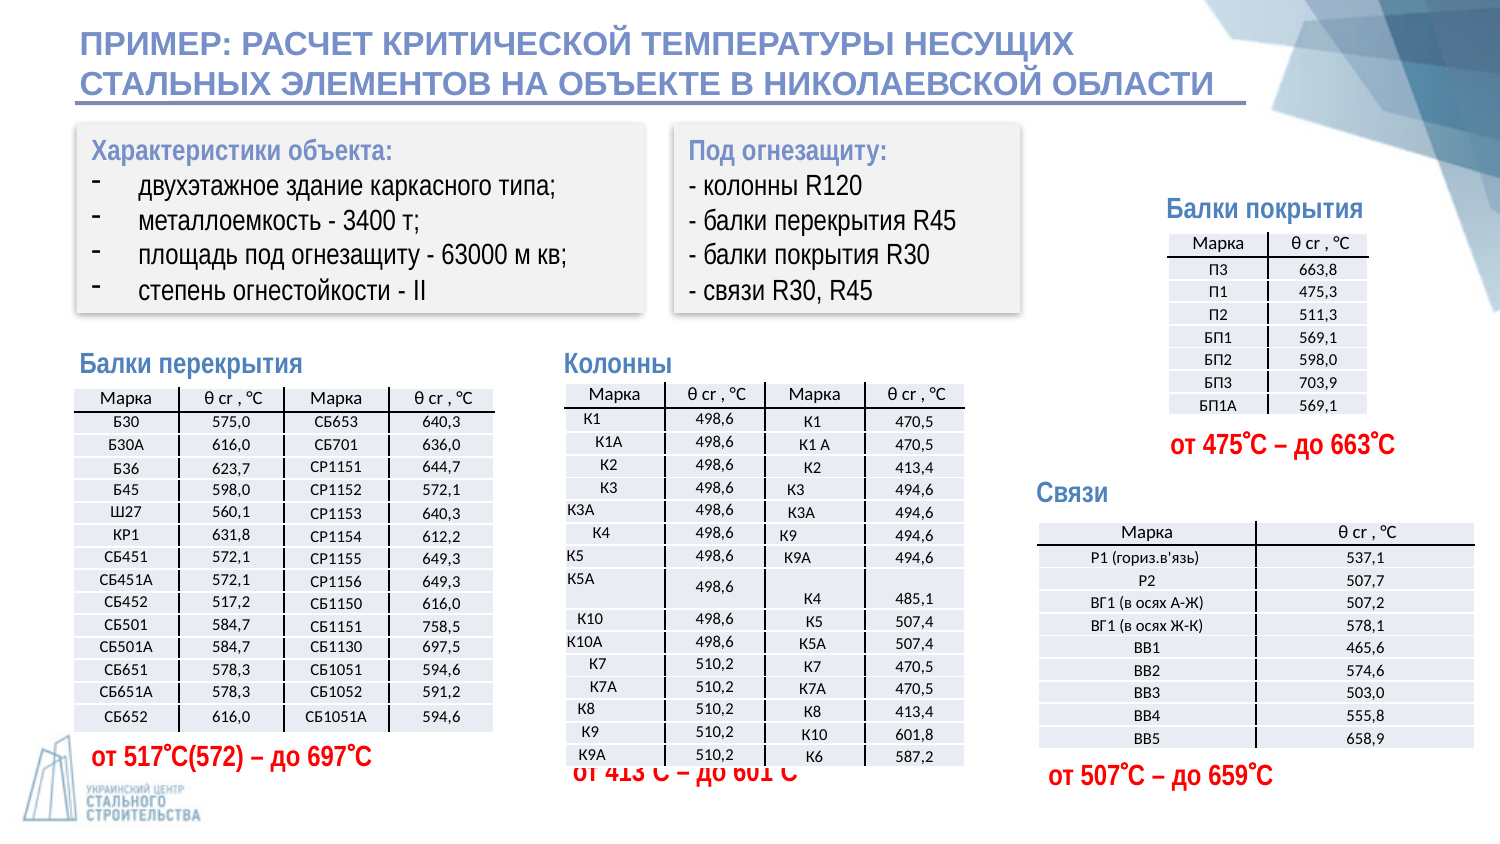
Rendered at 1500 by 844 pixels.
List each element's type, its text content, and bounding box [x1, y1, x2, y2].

table_cell 649,3 [390, 548, 493, 568]
table_cell 578,1 [1257, 614, 1474, 635]
table_cell БП2 [1169, 348, 1267, 369]
table_cell СБ651А [74, 683, 178, 703]
table_cell К3 [566, 478, 664, 499]
table_cell ВВ1 [1039, 636, 1255, 657]
table_cell 507,4 [866, 632, 964, 653]
table_cell 498,6 [666, 569, 764, 608]
table_cell БП3 [1169, 371, 1267, 392]
table_cell 555,8 [1257, 704, 1474, 725]
table_cell Б30А [74, 435, 178, 456]
table_header Марка [566, 384, 664, 407]
table_cell 507,7 [1257, 568, 1474, 589]
table_cell К3 [766, 478, 864, 499]
table_cell 470,5 [866, 677, 964, 698]
table_header θ cr , °С [180, 389, 283, 411]
table_cell СБ651 [74, 660, 178, 681]
table_cell 507,4 [866, 610, 964, 630]
text_box Колонны [549, 336, 744, 387]
table_cell 758,5 [390, 615, 493, 636]
table_cell ВГ1 (в осях Ж-К) [1039, 614, 1255, 635]
text_box Балки перекрытия [64, 336, 426, 387]
table_cell 649,3 [390, 570, 493, 591]
table_cell 470,5 [866, 409, 964, 431]
table_cell 587,2 [866, 745, 964, 766]
table_cell К7А [566, 677, 664, 698]
table_cell К2 [766, 456, 864, 477]
table_cell БП1 [1169, 326, 1267, 347]
table_cell К10А [566, 632, 664, 653]
table_cell 574,6 [1257, 659, 1474, 680]
picture [0, 0, 1500, 844]
table_cell 658,9 [1257, 727, 1474, 748]
table_cell П3 [1169, 258, 1267, 279]
table_cell 594,6 [390, 705, 493, 730]
table_cell СР1155 [285, 548, 388, 568]
table_cell 631,8 [180, 525, 283, 546]
table_cell К4 [566, 524, 664, 544]
table_cell 584,7 [180, 638, 283, 658]
table_cell СБ501 [74, 615, 178, 636]
table_cell 498,6 [666, 610, 764, 630]
table_cell 636,0 [390, 435, 493, 456]
table_cell 510,2 [666, 700, 764, 721]
table_header θ cr , °С [1269, 234, 1367, 256]
table_cell ВВ4 [1039, 704, 1255, 725]
table_cell К1 [766, 409, 864, 431]
table_cell 616,0 [180, 435, 283, 456]
table_cell 560,1 [180, 503, 283, 523]
table_header Марка [285, 389, 388, 411]
table_cell 475,3 [1269, 281, 1367, 301]
table_cell 663,8 [1269, 258, 1367, 279]
table_cell 575,0 [180, 413, 283, 433]
table_cell СБ701 [285, 435, 388, 456]
table_cell 697,5 [390, 638, 493, 658]
table_cell 498,6 [666, 456, 764, 477]
table_cell 494,6 [866, 478, 964, 499]
table_cell СБ1051А [285, 705, 388, 730]
table_cell 644,7 [390, 458, 493, 478]
table_cell 503,0 [1257, 682, 1474, 702]
table_header θ cr , °С [666, 384, 764, 407]
table_cell Р1 (гориз.в'язь) [1039, 546, 1255, 567]
table_cell 537,1 [1257, 546, 1474, 567]
text_box ПРИМЕР: РАСЧЕТ КРИТИЧЕСКОЙ ТЕМПЕРАТУРЫ НЕСУЩИХ СТАЛЬНЫХ ЭЛЕМЕНТОВ НА ОБЪЕКТЕ В НИКОЛАЕВСКОЙ ОБЛАСТИ [64, 14, 1342, 110]
table_cell 511,3 [1269, 303, 1367, 324]
table_cell 498,6 [666, 501, 764, 522]
table_cell 612,2 [390, 525, 493, 546]
table_cell СБ452 [74, 593, 178, 613]
table_cell 498,6 [666, 546, 764, 567]
table_cell 510,2 [666, 745, 764, 766]
table_header θ cr , °С [866, 384, 964, 407]
table_cell К10 [566, 610, 664, 630]
table_cell 510,2 [666, 723, 764, 743]
table_cell 465,6 [1257, 636, 1474, 657]
table_cell К2 [566, 456, 664, 477]
table_cell К7 [766, 655, 864, 676]
table_cell К5А [566, 569, 664, 608]
table_cell СБ1052 [285, 683, 388, 703]
table_cell СБ1151 [285, 615, 388, 636]
table_cell 510,2 [666, 655, 764, 676]
table_cell 494,6 [866, 524, 964, 544]
table_cell СБ652 [74, 705, 178, 732]
table_cell 616,0 [390, 593, 493, 613]
table_cell К9 [766, 524, 864, 544]
table_cell Р2 [1039, 568, 1255, 589]
table_cell СР1153 [285, 503, 388, 523]
table_cell 584,7 [180, 615, 283, 636]
table_cell СБ1051 [285, 660, 388, 681]
table_cell 498,6 [666, 478, 764, 499]
table_cell 640,3 [390, 413, 493, 433]
table_cell К4 [766, 569, 864, 608]
table_cell 498,6 [666, 409, 764, 431]
table_header Марка [1169, 234, 1267, 256]
table_cell КР1 [74, 525, 178, 546]
table_cell СБ1130 [285, 638, 388, 658]
table_cell 640,3 [390, 503, 493, 523]
table_header Марка [1039, 523, 1255, 544]
text_box Связи [1021, 465, 1383, 516]
table_cell 594,6 [390, 660, 493, 681]
table_cell 598,0 [180, 480, 283, 501]
table_cell Б45 [74, 480, 178, 501]
table_cell 572,1 [390, 480, 493, 501]
table_cell К5 [566, 546, 664, 567]
table_cell 569,1 [1269, 394, 1367, 414]
table_cell Б36 [74, 458, 178, 478]
table_cell К9А [566, 745, 664, 766]
table_cell БП1А [1169, 394, 1267, 414]
table_cell 485,1 [866, 569, 964, 608]
table_cell К5А [766, 632, 864, 653]
table_cell П1 [1169, 281, 1267, 301]
text_box от 475С – до 663С [1155, 417, 1500, 468]
text_box Балки покрытия [1151, 182, 1500, 232]
table_cell 598,0 [1269, 348, 1367, 369]
table_cell СР1154 [285, 525, 388, 546]
table_cell 498,6 [666, 433, 764, 454]
table_cell 578,3 [180, 660, 283, 681]
table_cell 494,6 [866, 546, 964, 567]
table_cell К1 А [766, 433, 864, 454]
table_cell ВВ5 [1039, 727, 1255, 748]
table_cell 517,2 [180, 593, 283, 613]
table_cell 507,2 [1257, 591, 1474, 612]
table_cell 413,4 [866, 700, 964, 721]
table_cell 510,2 [666, 677, 764, 698]
table_cell ВВ3 [1039, 682, 1255, 702]
text_box от 507С – до 659С [1033, 748, 1406, 799]
text_box от 413С – до 601С [558, 745, 919, 795]
table_cell К8 [566, 700, 664, 721]
text_box Под огнезащиту: - колонны R120 - балки перекрытия R45 - балки покрытия R30 - связи R30, R45 [673, 123, 1021, 314]
table_cell 498,6 [666, 632, 764, 653]
table_cell 470,5 [866, 655, 964, 676]
table_header θ cr , °С [390, 389, 493, 411]
table_cell К1А [566, 433, 664, 454]
table_cell Ш27 [74, 503, 178, 523]
table_cell К7А [766, 677, 864, 698]
table_cell К6 [766, 745, 864, 766]
table_cell К9А [766, 546, 864, 567]
table_cell К7 [566, 655, 664, 676]
table_cell 572,1 [180, 548, 283, 568]
table_cell 623,7 [180, 458, 283, 478]
table_cell СБ451 [74, 548, 178, 568]
table_cell СБ451А [74, 570, 178, 591]
table_cell 498,6 [666, 524, 764, 544]
table_cell К3А [566, 501, 664, 522]
table_cell СБ501А [74, 638, 178, 658]
table_cell П2 [1169, 303, 1267, 324]
table_header Марка [766, 384, 864, 407]
table_cell К3А [766, 501, 864, 522]
table_cell 494,6 [866, 501, 964, 522]
table_cell 601,8 [866, 723, 964, 743]
table_cell К1 [566, 409, 664, 431]
table_cell К9 [566, 723, 664, 743]
table_cell СБ1150 [285, 593, 388, 613]
table_cell ВГ1 (в осях А-Ж) [1039, 591, 1255, 612]
table_cell ВВ2 [1039, 659, 1255, 680]
table_header Марка [74, 389, 178, 411]
table_cell Б30 [74, 413, 178, 433]
text_box от 517С(572) – до 697С [76, 730, 555, 780]
table_cell 578,3 [180, 683, 283, 703]
table_cell 413,4 [866, 456, 964, 477]
table_cell СР1152 [285, 480, 388, 501]
text_box Характеристики объекта: двухэтажное здание каркасного типа; металлоемкость - 3400 т; площадь под огнезащиту - 63000 м кв; степень огнестойкости - II [76, 123, 645, 314]
table_cell СБ653 [285, 413, 388, 433]
table_cell СР1151 [285, 458, 388, 478]
table_cell К5 [766, 610, 864, 630]
table_header θ cr , °С [1257, 523, 1474, 544]
table_cell 572,1 [180, 570, 283, 591]
table_cell 470,5 [866, 433, 964, 454]
table_cell СР1156 [285, 570, 388, 591]
table_cell 703,9 [1269, 371, 1367, 392]
table_cell 616,0 [180, 705, 283, 730]
table_cell 591,2 [390, 683, 493, 703]
table_cell К8 [766, 700, 864, 721]
table_cell 569,1 [1269, 326, 1367, 347]
table_cell К10 [766, 723, 864, 743]
